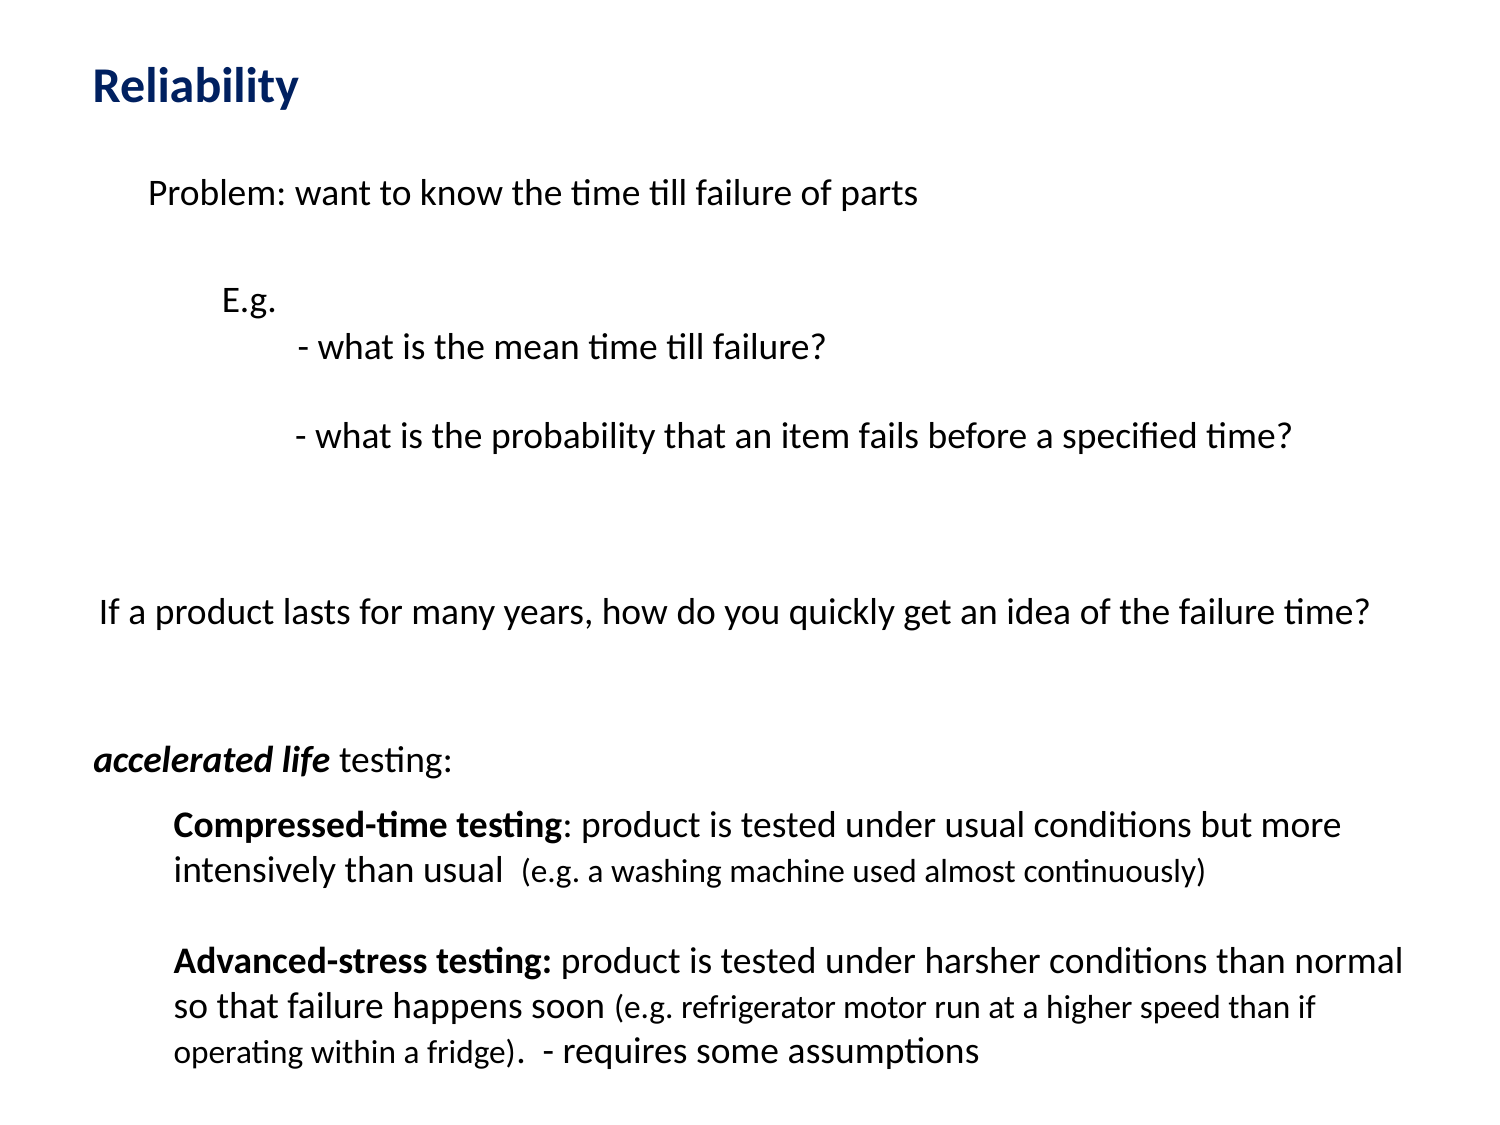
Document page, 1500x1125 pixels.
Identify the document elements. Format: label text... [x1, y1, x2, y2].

text_box accelerated life testing: [78, 727, 468, 788]
text_box Compressed-time testing: product is tested under usual conditions but more intensively than usual (e.g. a washing machine used almost continuously) [158, 792, 1401, 898]
text_box - what is the mean time till failure? [282, 314, 843, 375]
text_box E.g. [207, 267, 301, 327]
text_box Advanced-stress testing: product is tested under harsher conditions than normal so that failure happens soon (e.g. refrigerator motor run at a higher speed than if operating within a fridge). - requires some assumptions [158, 928, 1428, 1079]
text_box If a product lasts for many years, how do you quickly get an idea of the failure time? [84, 579, 1388, 640]
text_box - what is the probability that an item fails before a specified time? [280, 403, 1447, 464]
text_box Reliability [78, 44, 315, 120]
text_box Problem: want to know the time till failure of parts [133, 160, 935, 221]
